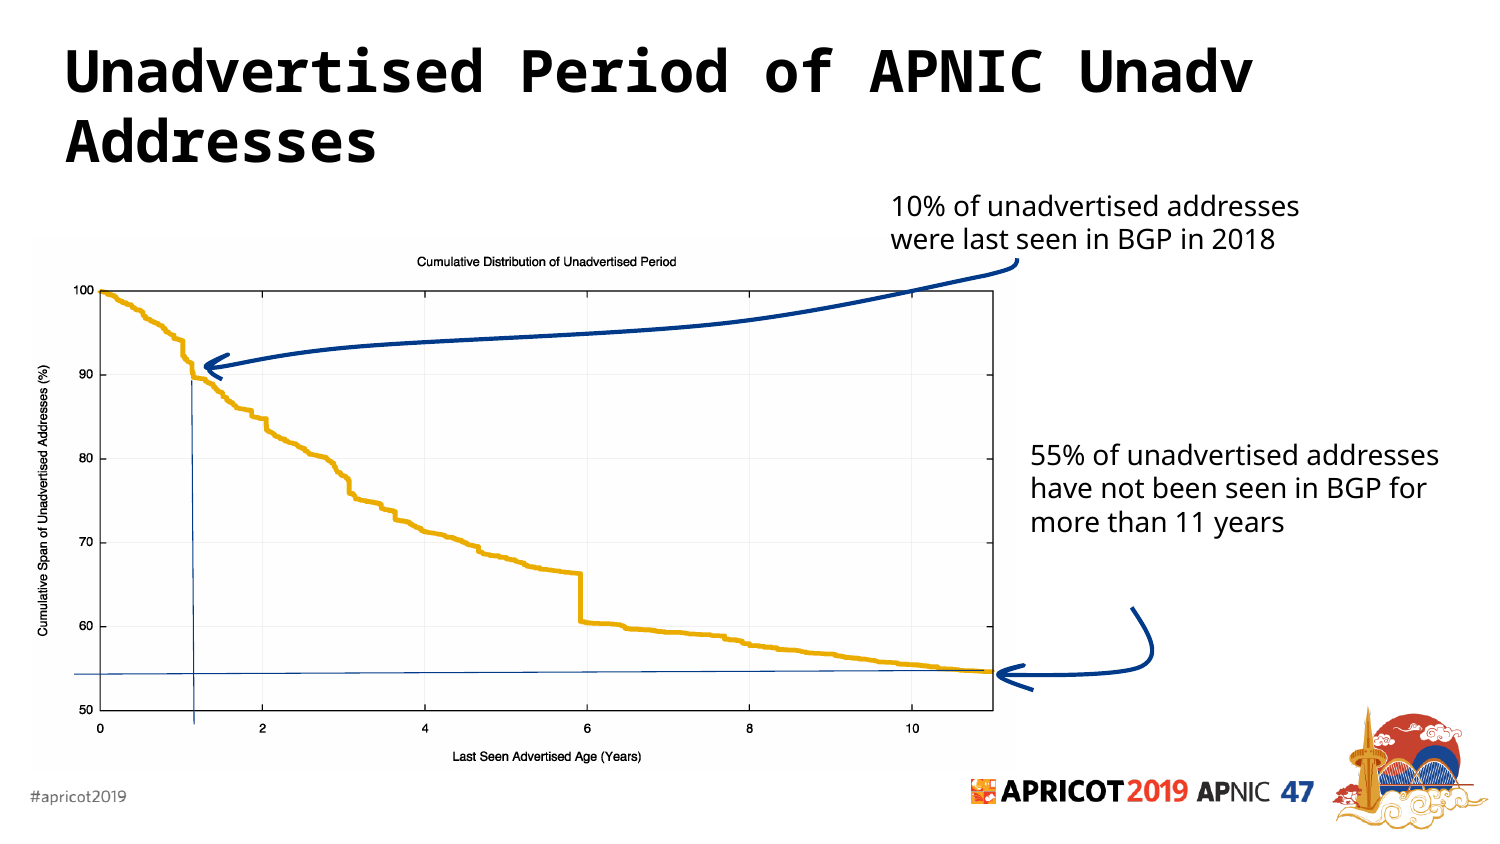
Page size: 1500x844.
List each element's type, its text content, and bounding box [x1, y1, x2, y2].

text_box 55% of unadvertised addresses have not been seen in BGP for more than 11 years [1018, 429, 1477, 546]
text_box [1018, 606, 1155, 693]
title Unadvertised Period of APNIC Unadv Addresses [64, 33, 1436, 175]
text_box 10% of unadvertised addresses were last seen in BGP in 2018 [876, 180, 1383, 263]
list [32, 235, 1015, 772]
